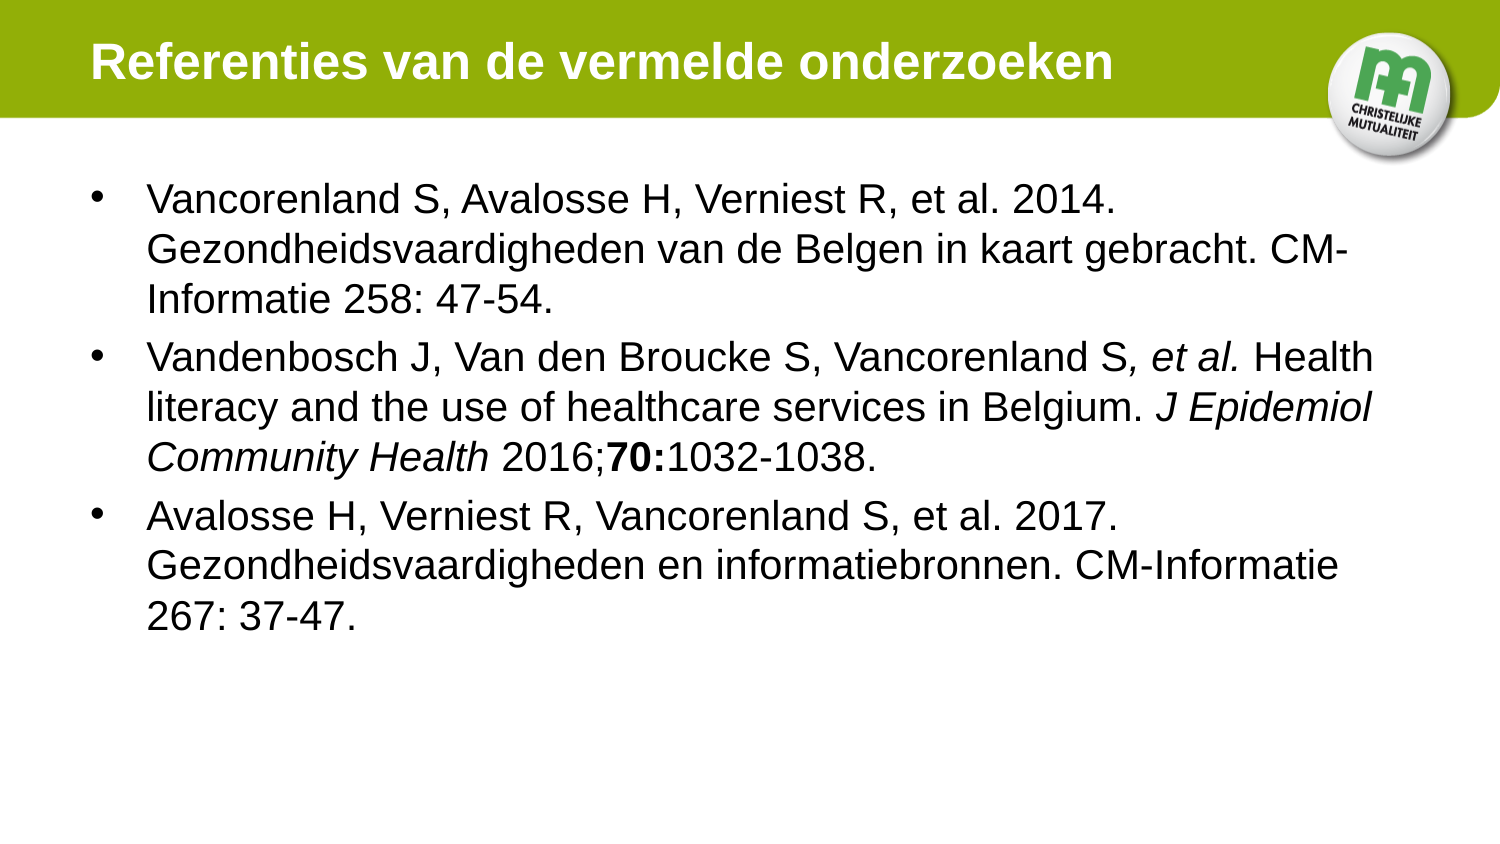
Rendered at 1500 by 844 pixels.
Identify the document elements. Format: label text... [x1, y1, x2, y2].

list Vancorenland S, Avalosse H, Verniest R, et al. 2014. Gezondheidsvaardigheden van de Belgen in kaart gebracht. CM-Informatie 258: 47-54. Vandenbosch J, Van den Broucke S, Vancorenland S, et al. Health literacy and the use of healthcare services in Belgium. J Epidemiol Community Health 2016;70:1032-1038. Avalosse H, Verniest R, Vancorenland S, et al. 2017. Gezondheidsvaardigheden en informatiebronnen. CM-Informatie 267: 37-47. [75, 164, 1425, 754]
title Referenties van de vermelde onderzoeken [75, 0, 1301, 118]
picture [0, 0, 1500, 177]
